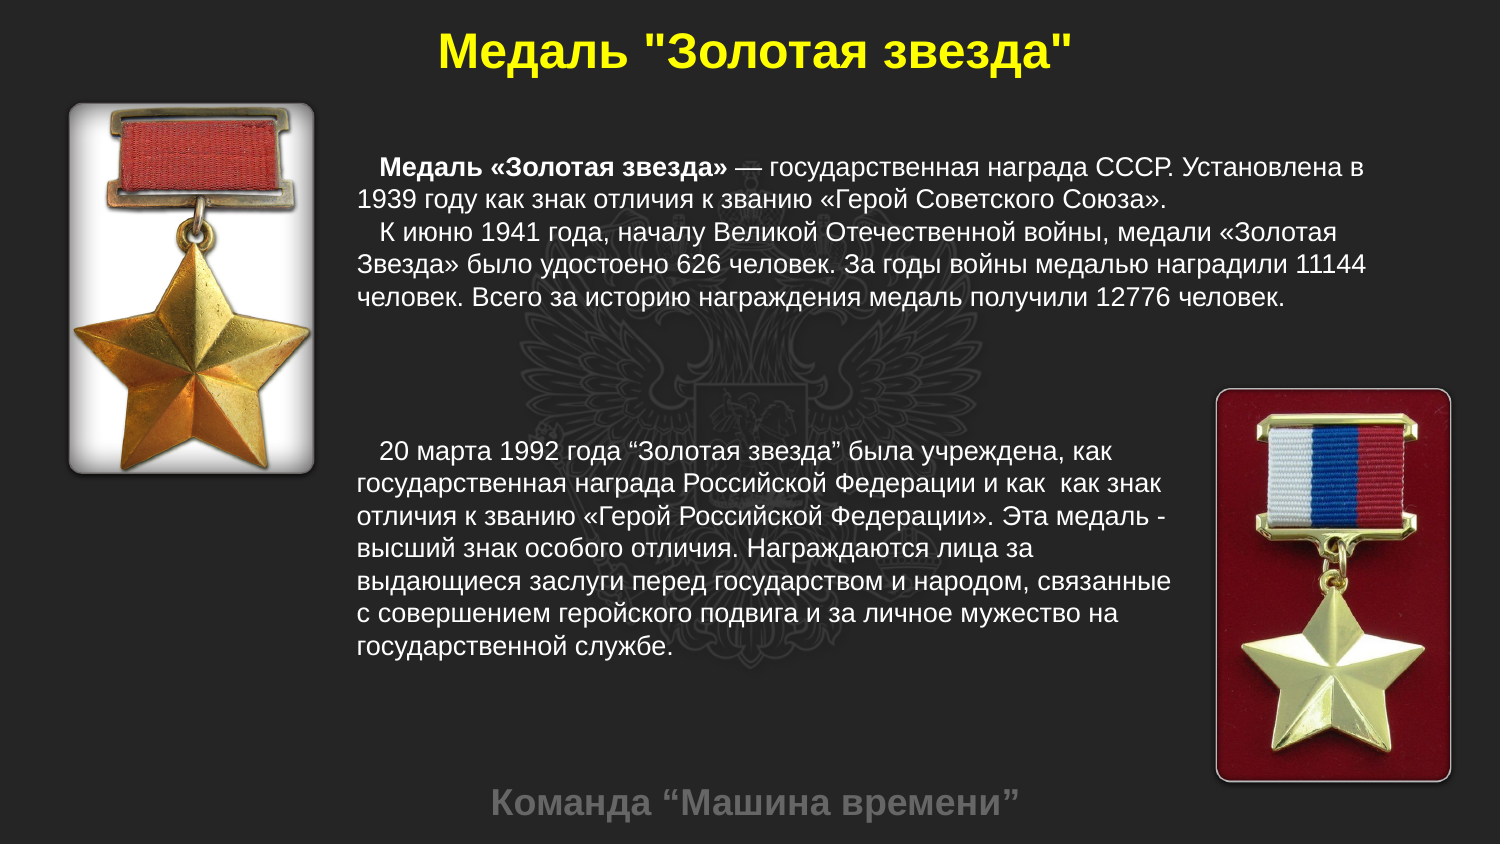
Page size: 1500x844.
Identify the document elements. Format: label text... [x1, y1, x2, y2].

list Медаль «Золотая звезда» — государственная награда СССР. Установлена в 1939 году как знак отличия к званию «Герой Советского Союза». К июню 1941 года, началу Великой Отечественной войны, медали «Золотая Звезда» было удостоено 626 человек. За годы войны медалью наградили 11144 человек. Всего за историю награждения медаль получили 12776 человек. [341, 133, 1416, 571]
text_box 20 марта 1992 года “Золотая звезда” была учреждена, как государственная награда Российской Федерации и как как знак отличия к званию «Герой Российской Федерации». Эта медаль - высший знак особого отличия. Награждаются лица за выдающиеся заслуги перед государством и народом, связанные с совершением геройского подвига и за личное мужество на государственной службе. [341, 571, 1199, 745]
picture [0, 0, 1500, 844]
title Медаль "Золотая звезда" [142, 0, 1369, 94]
list Команда “Машина времени” [85, 762, 1426, 844]
